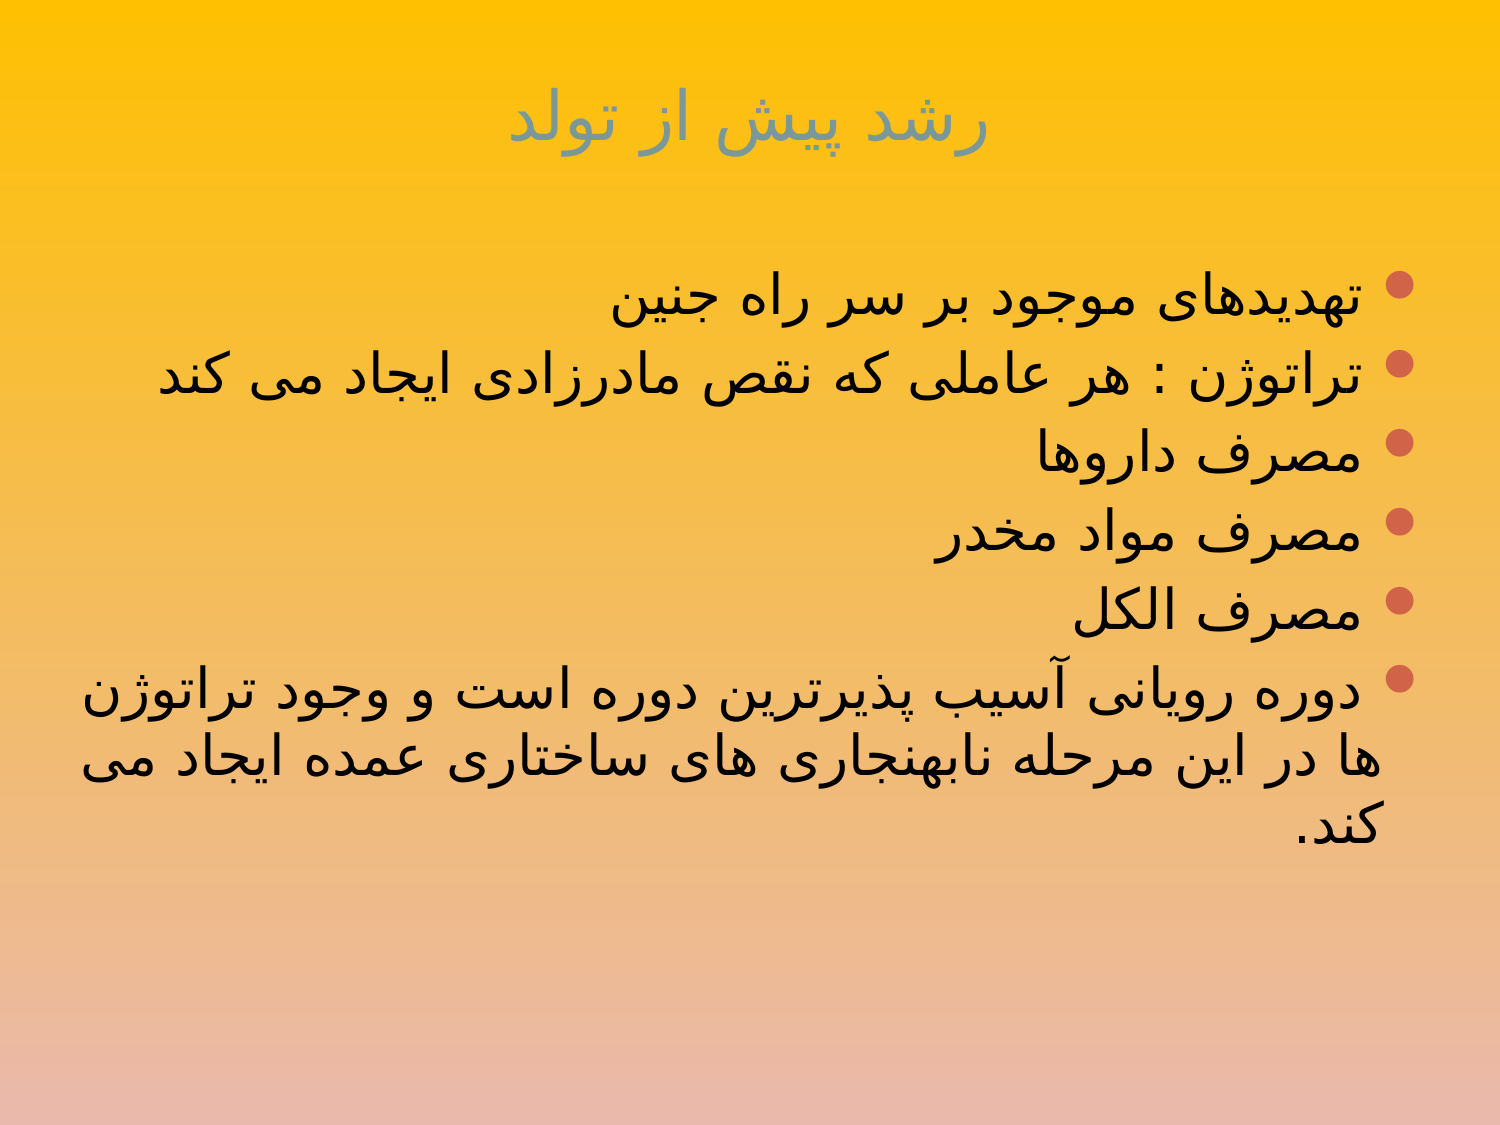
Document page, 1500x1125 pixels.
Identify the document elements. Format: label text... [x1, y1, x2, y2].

list تهدیدهای موجود بر سر راه جنین تراتوژن : هر عاملی که نقص مادرزادی ایجاد می کند مصرف داروها مصرف مواد مخدر مصرف الکل دوره رویانی آسیب پذیرترین دوره است و وجود تراتوژن ها در این مرحله نابهنجاری های ساختاری عمده ایجاد می کند. [49, 250, 1445, 1001]
title رشد پیش از تولد [49, 37, 1450, 162]
